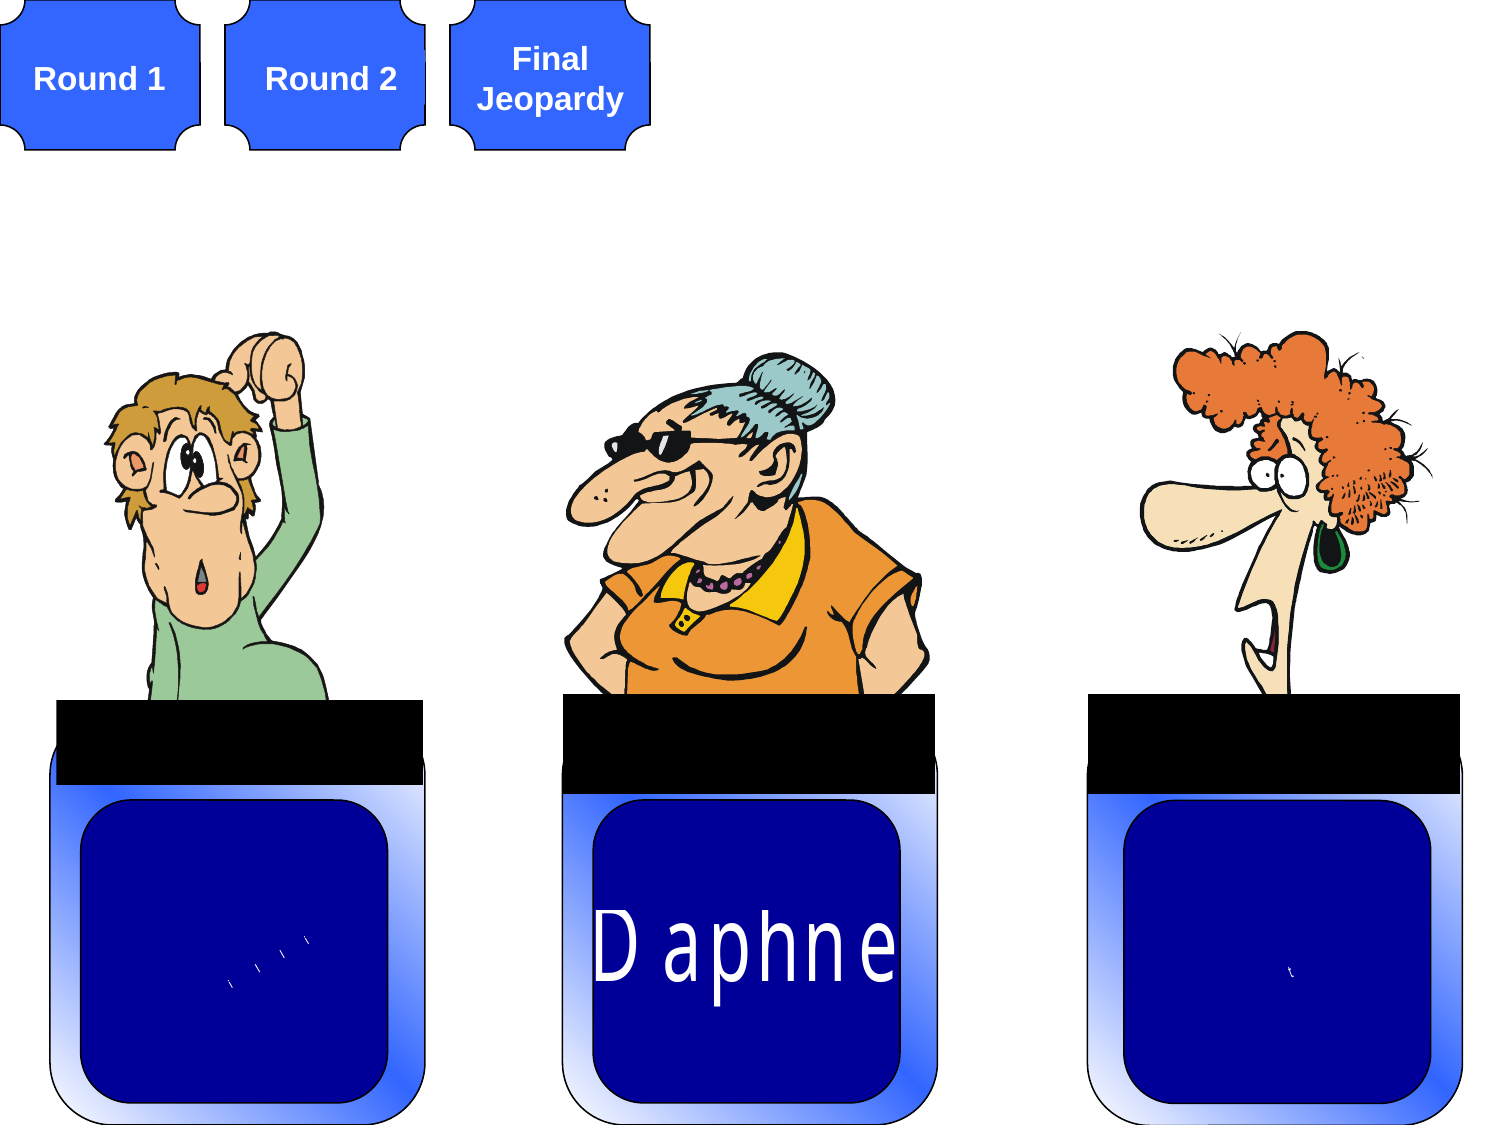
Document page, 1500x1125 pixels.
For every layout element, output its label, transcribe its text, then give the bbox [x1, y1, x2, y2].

text_box [1087, 758, 1463, 1125]
picture [1137, 328, 1438, 694]
text_box [1123, 823, 1132, 874]
picture [74, 785, 404, 1054]
text_box [450, 0, 651, 150]
picture [74, 329, 404, 700]
text_box [225, 0, 426, 150]
picture [1124, 794, 1438, 1051]
text_box [1123, 1037, 1431, 1104]
text_box [80, 1021, 388, 1103]
text_box Round 2 [237, 49, 425, 105]
picture [562, 350, 932, 1013]
text_box Final Jeopardy [456, 29, 645, 125]
text_box [0, 0, 201, 150]
text_box Round 1 [5, 49, 194, 105]
text_box [562, 757, 938, 1125]
text_box [593, 1022, 901, 1103]
text_box [49, 748, 425, 1125]
